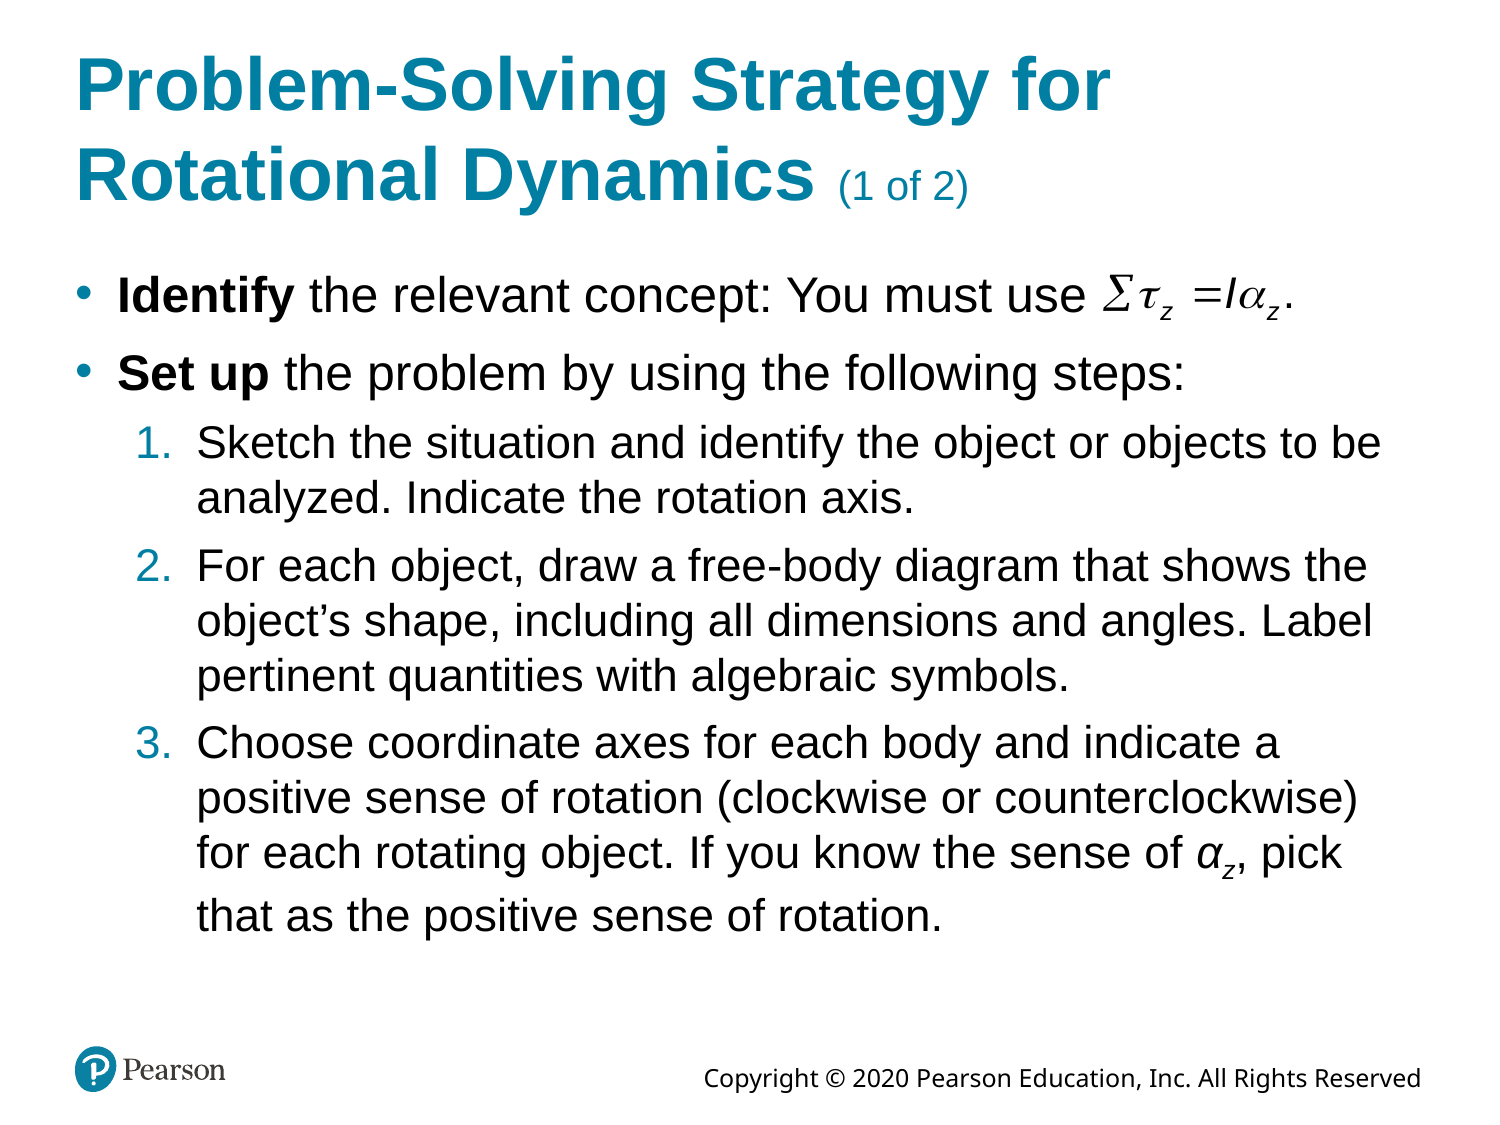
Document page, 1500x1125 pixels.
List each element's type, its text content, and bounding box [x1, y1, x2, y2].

title Problem-Solving Strategy for Rotational Dynamics (1 of 2) [75, 35, 1425, 216]
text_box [1095, 264, 1301, 332]
list Identify the relevant concept: You must use [75, 262, 1097, 325]
list Set up the problem by using the following steps: Sketch the situation and identify the object or objects to be analyzed. Indicate the rotation axis. For each object, draw a free-body diagram that shows the object’s shape, including all dimensions and angles. Label pertinent quantities with algebraic symbols. Choose coordinate axes for each body and indicate a positive sense of rotation (clockwise or counterclockwise) for each rotating object. If you know the sense of αz, pick that as the positive sense of rotation. [75, 340, 1425, 950]
